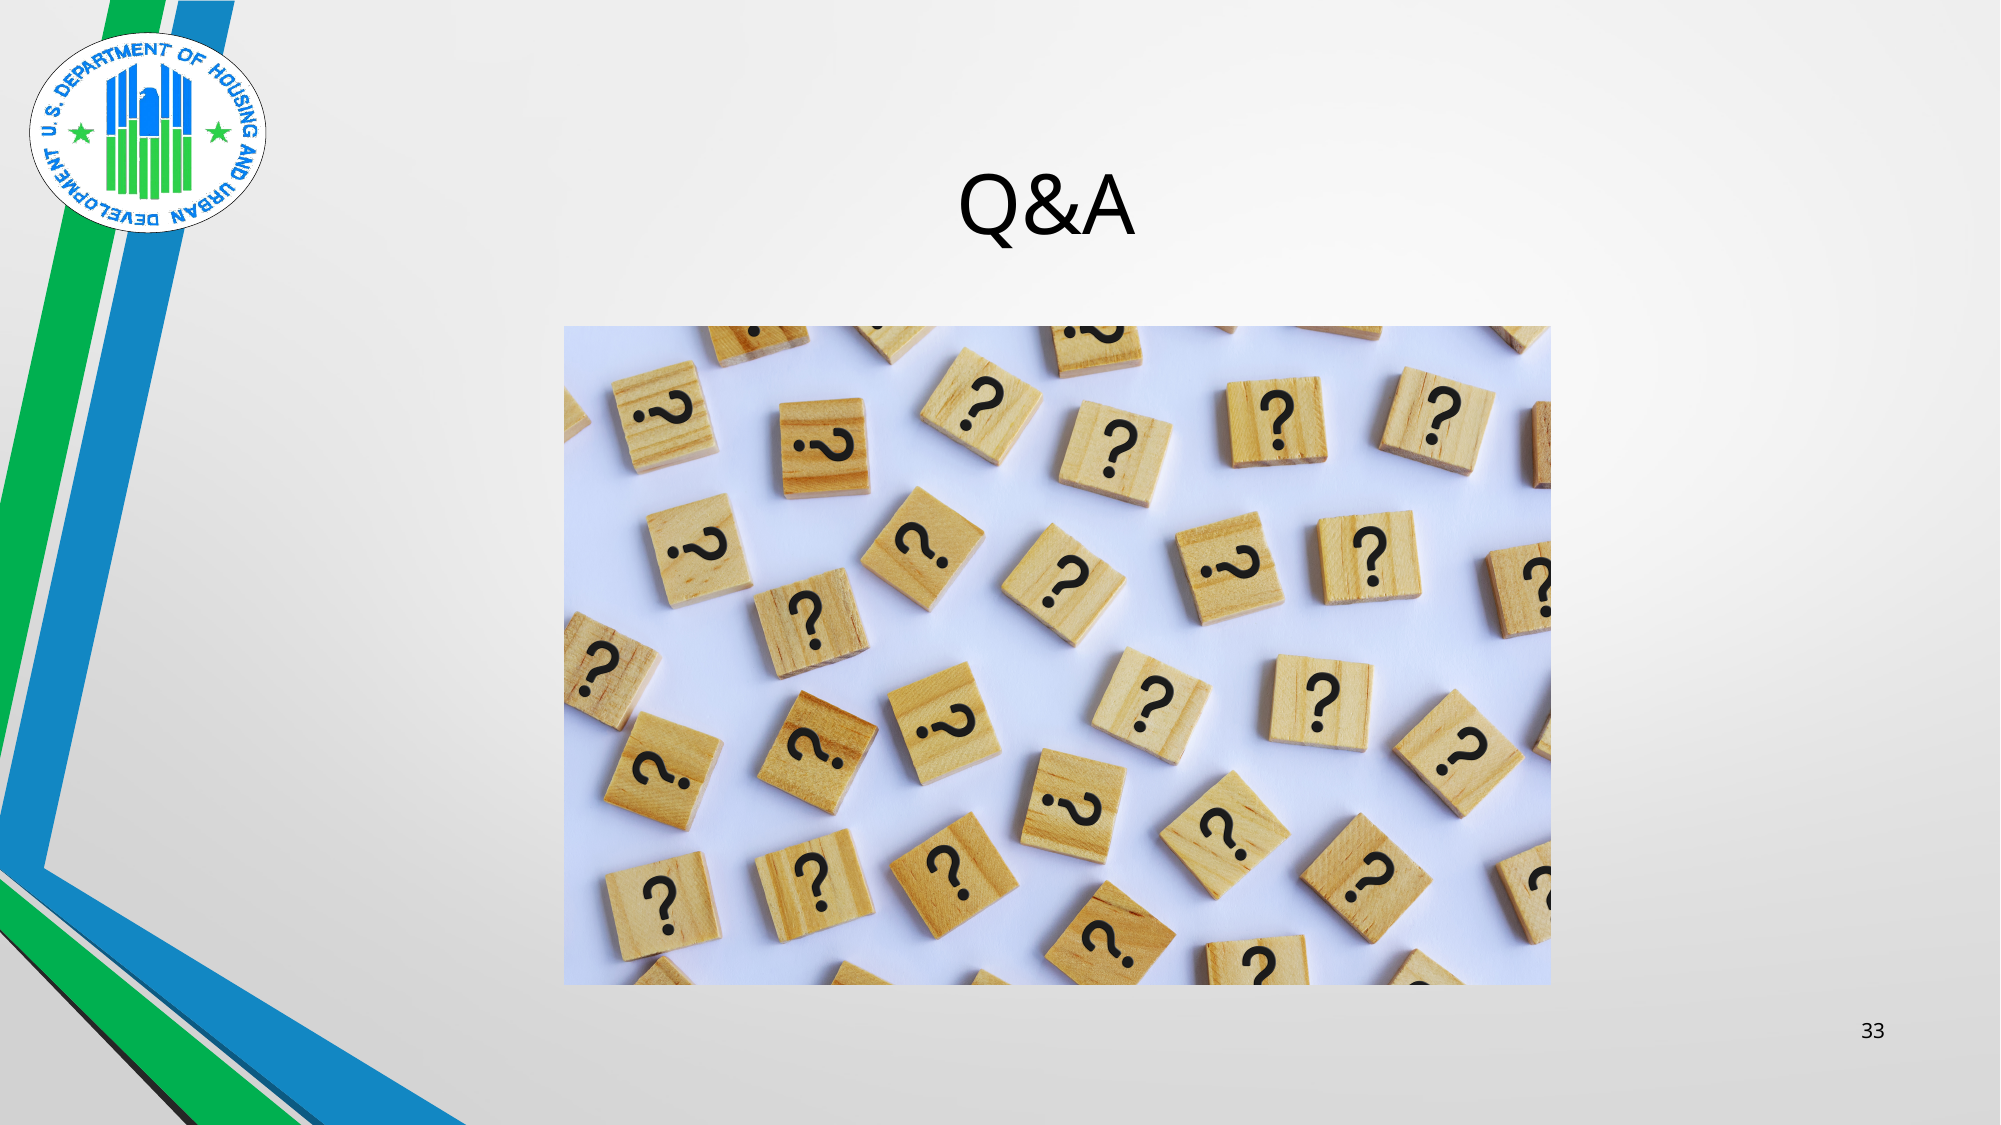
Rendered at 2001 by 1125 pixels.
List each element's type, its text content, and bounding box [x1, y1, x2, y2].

picture [39, 39, 261, 228]
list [563, 326, 1551, 985]
slide_number 33 [1806, 1001, 1900, 1062]
title Q&A [214, 75, 1900, 327]
